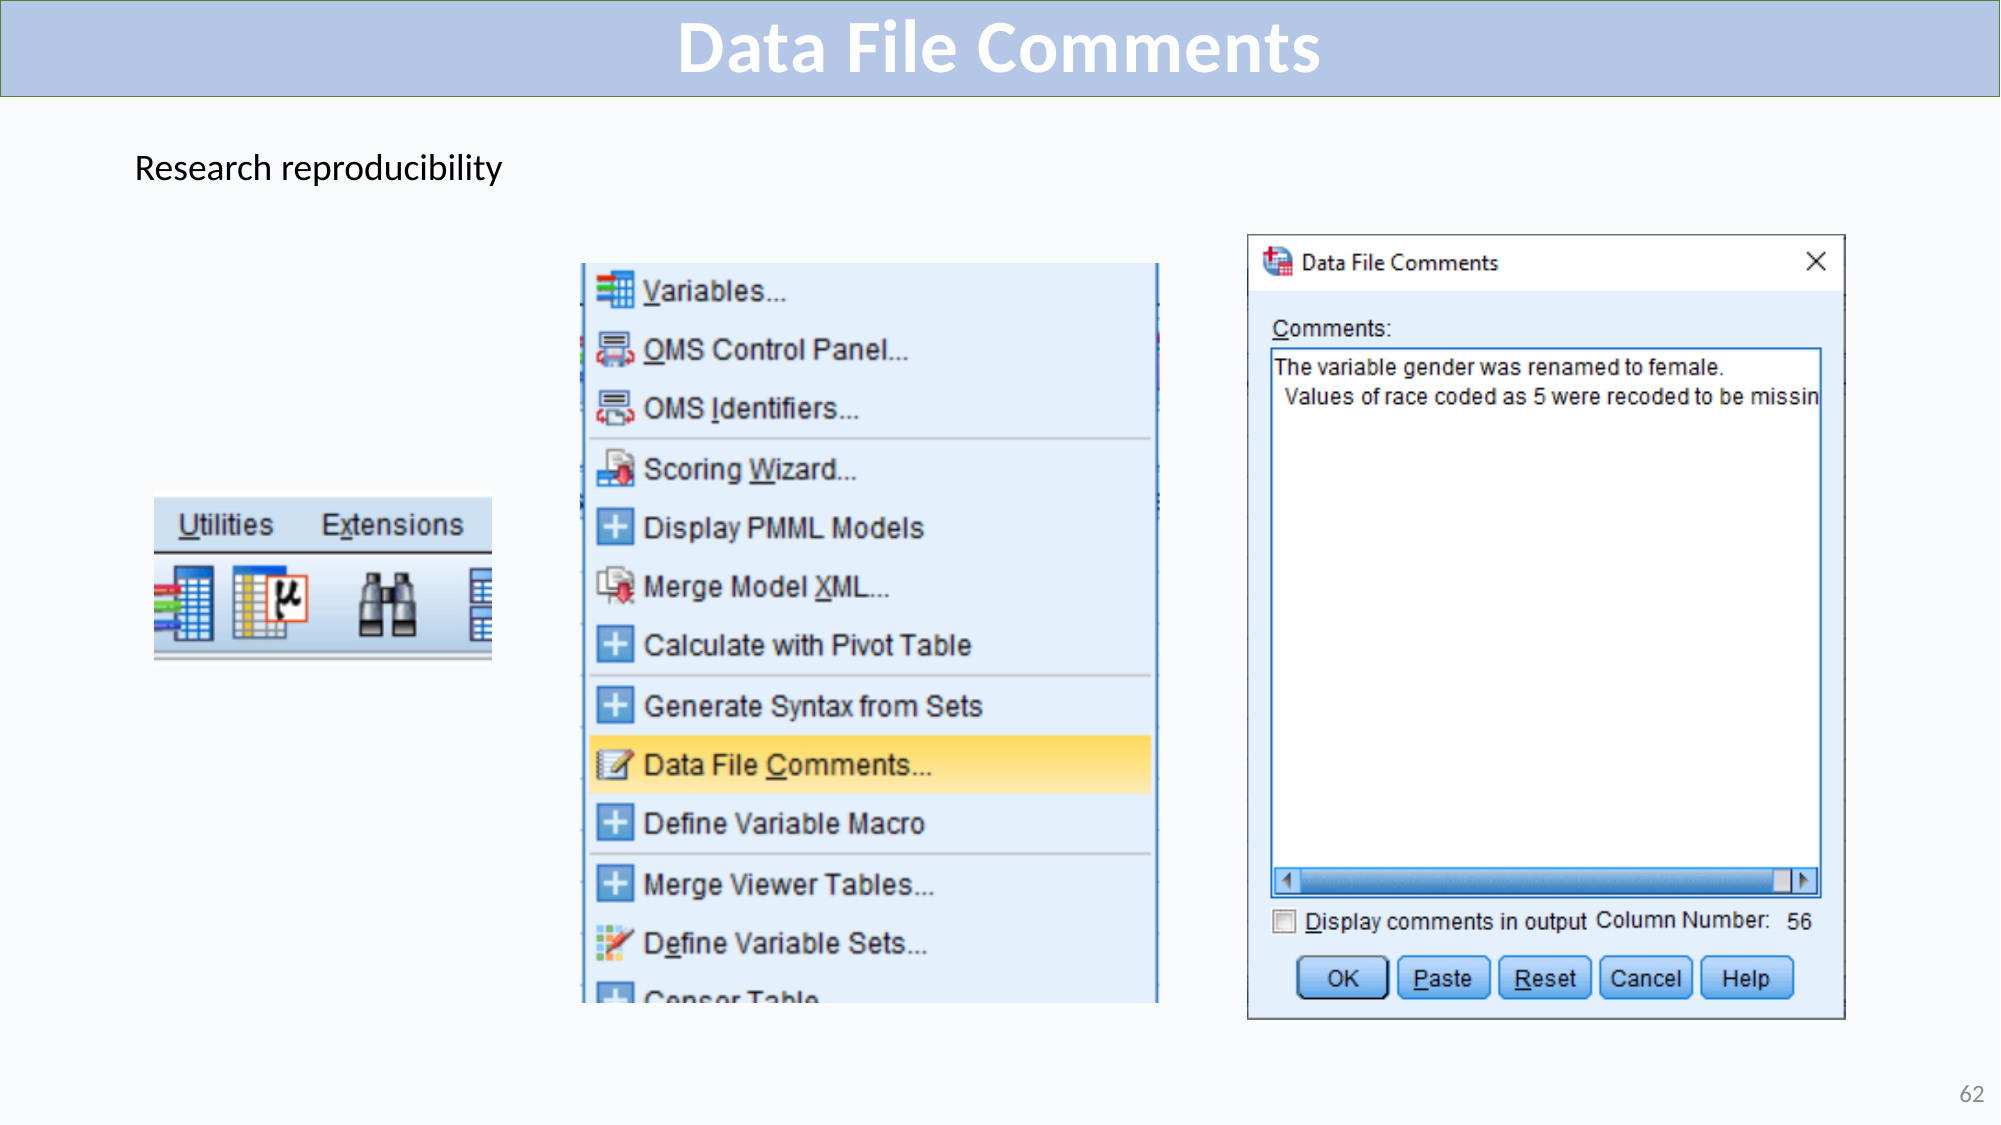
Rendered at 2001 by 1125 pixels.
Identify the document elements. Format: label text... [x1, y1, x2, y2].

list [579, 263, 1160, 1003]
text_box Research reproducibility [119, 135, 527, 196]
title Data File Comments [0, 0, 2000, 97]
picture [1247, 234, 1846, 1020]
picture [154, 492, 492, 665]
slide_number 62 [1825, 1060, 2000, 1125]
